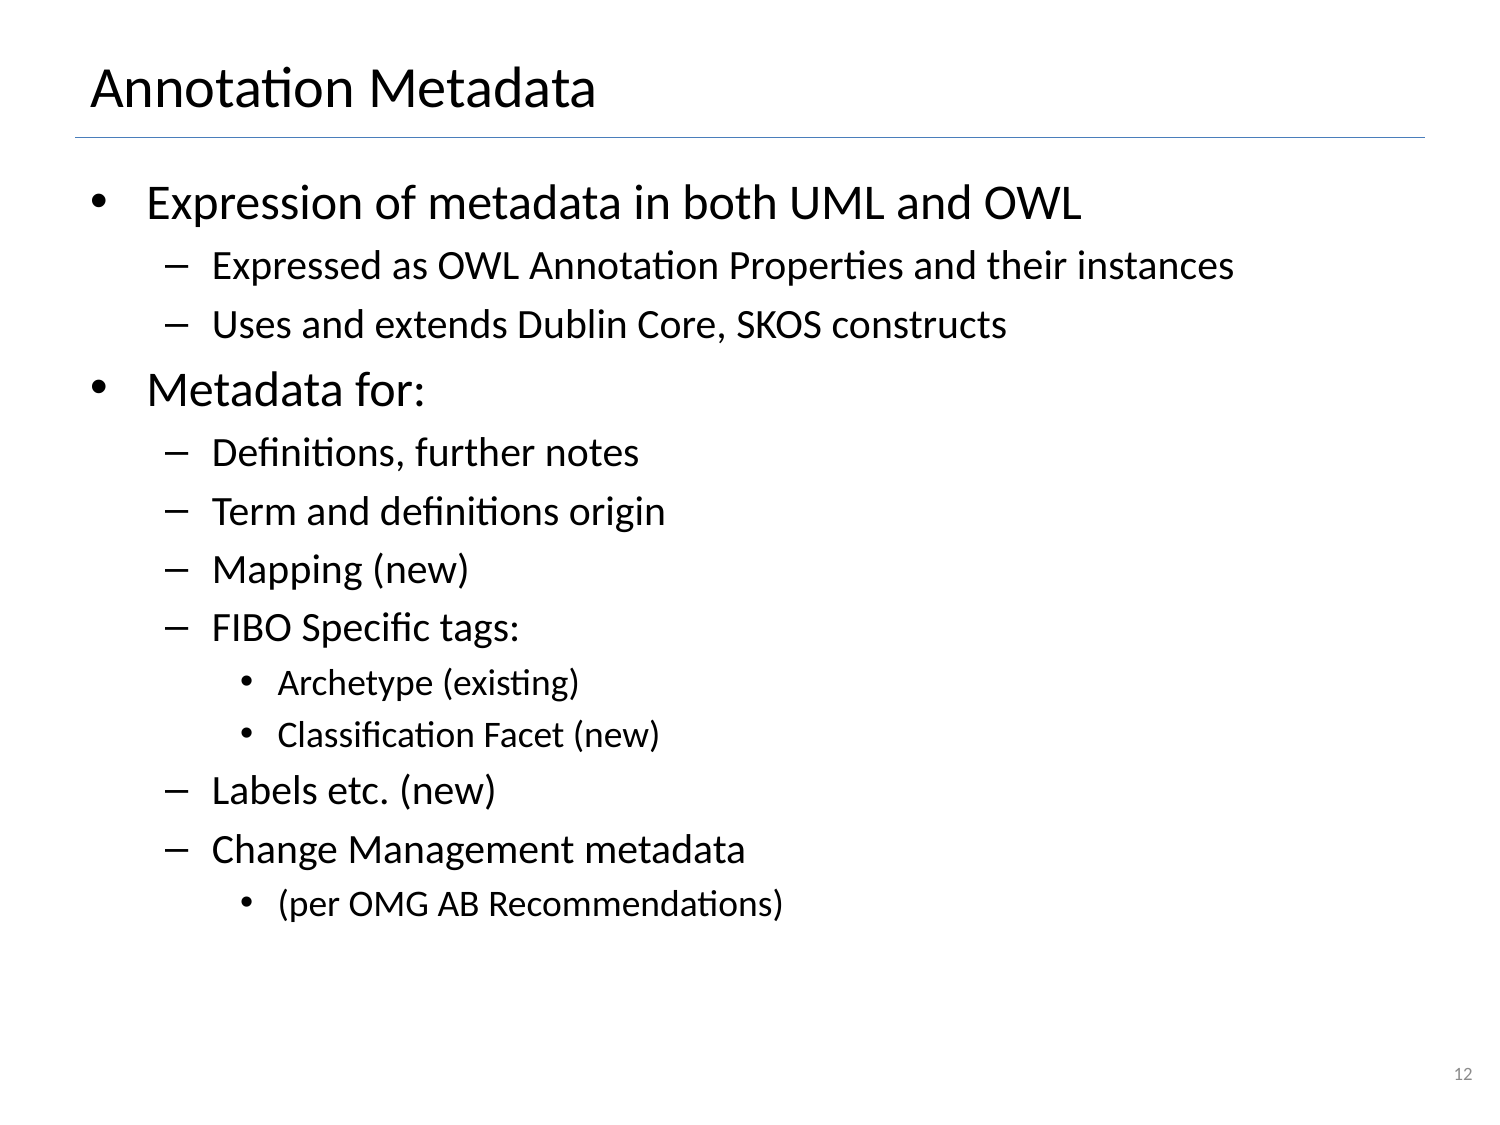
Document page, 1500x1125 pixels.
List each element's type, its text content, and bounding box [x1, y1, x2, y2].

title Annotation Metadata [74, 37, 1426, 131]
slide_number 12 [1425, 1042, 1488, 1103]
list Expression of metadata in both UML and OWL Expressed as OWL Annotation Properties and their instances Uses and extends Dublin Core, SKOS constructs Metadata for: Definitions, further notes Term and definitions origin Mapping (new) FIBO Specific tags: Archetype (existing) Classification Facet (new) Labels etc. (new) Change Management metadata (per OMG AB Recommendations) [74, 162, 1426, 1101]
